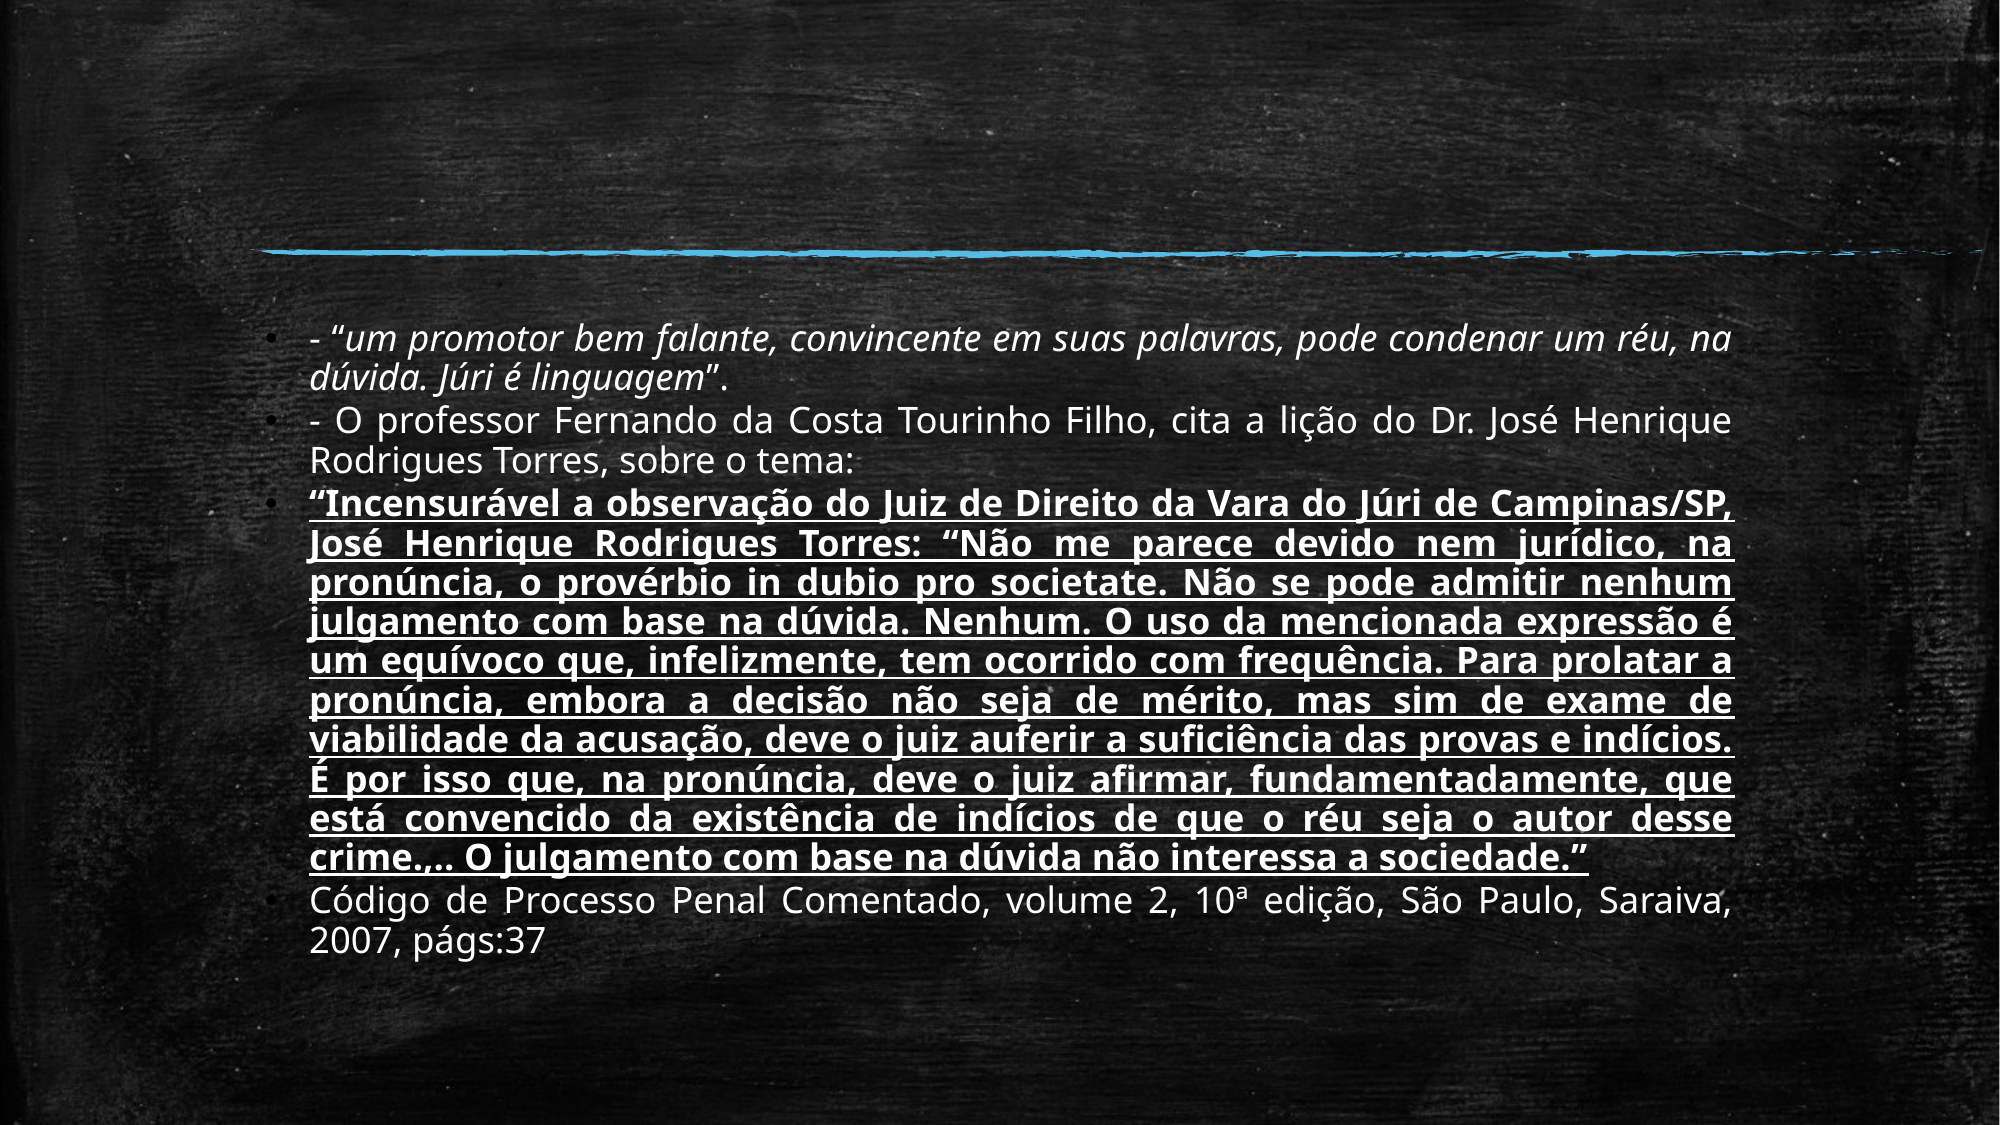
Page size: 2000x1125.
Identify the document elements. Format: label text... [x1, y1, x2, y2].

list - “um promotor bem falante, convincente em suas palavras, pode condenar um réu, na dúvida. Júri é linguagem”. - O professor Fernando da Costa Tourinho Filho, cita a lição do Dr. José Henrique Rodrigues Torres, sobre o tema: “Incensurável a observação do Juiz de Direito da Vara do Júri de Campinas/SP, José Henrique Rodrigues Torres: “Não me parece devido nem jurídico, na pronúncia, o provérbio in dubio pro societate. Não se pode admitir nenhum julgamento com base na dúvida. Nenhum. O uso da mencionada expressão é um equívoco que, infelizmente, tem ocorrido com frequência. Para prolatar a pronúncia, embora a decisão não seja de mérito, mas sim de exame de viabilidade da acusação, deve o juiz auferir a suficiência das provas e indícios. É por isso que, na pronúncia, deve o juiz afirmar, fundamentadamente, que está convencido da existência de indícios de que o réu seja o autor desse crime.,.. O julgamento com base na dúvida não interessa a sociedade.” Código de Processo Penal Comentado, volume 2, 10ª edição, São Paulo, Saraiva, 2007, págs:37 [249, 312, 1750, 1013]
